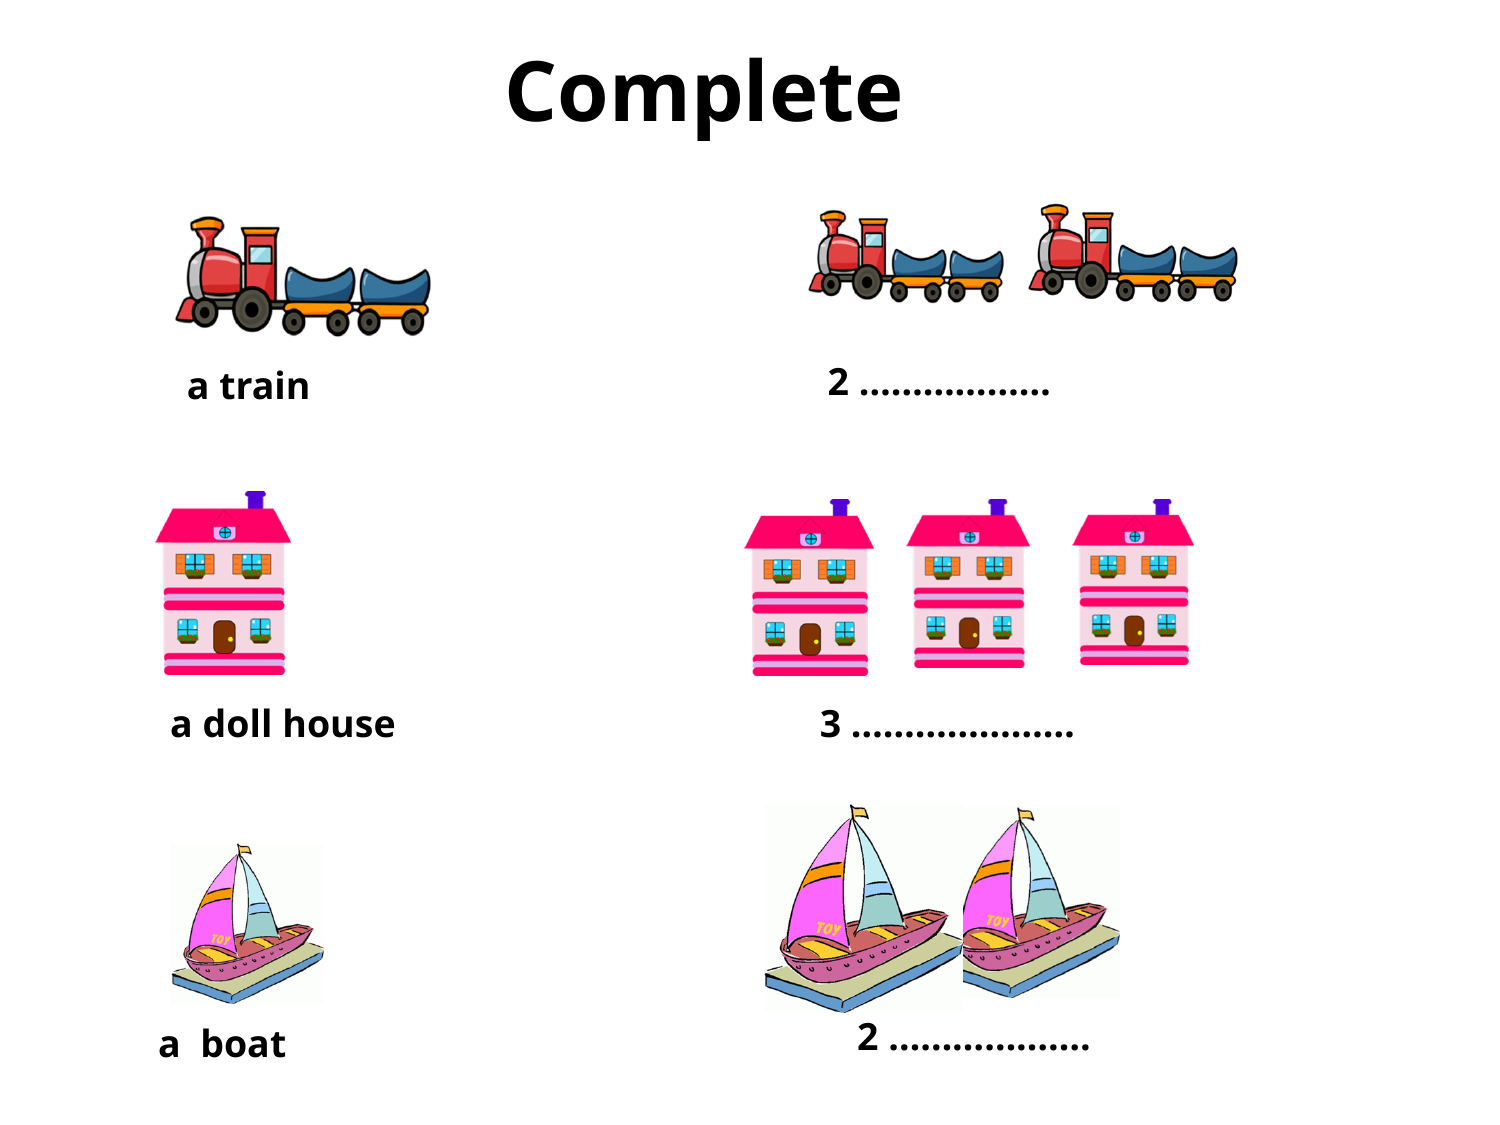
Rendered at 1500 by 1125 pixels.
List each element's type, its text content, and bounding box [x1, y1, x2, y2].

picture [805, 202, 1007, 312]
text_box 3 ………………… [785, 692, 1194, 753]
picture [155, 491, 291, 675]
text_box 2 ……………… [813, 350, 1101, 411]
picture [905, 499, 1030, 668]
picture [1025, 195, 1242, 312]
picture [1072, 499, 1195, 665]
text_box Complete [490, 30, 1022, 146]
picture [764, 804, 1120, 1014]
picture [170, 843, 324, 1004]
text_box a doll house [155, 692, 420, 753]
text_box a train [172, 354, 444, 415]
text_box a boat [123, 1013, 361, 1073]
picture [744, 499, 875, 677]
picture [170, 206, 435, 348]
text_box 2 ………………. [842, 1005, 1167, 1066]
